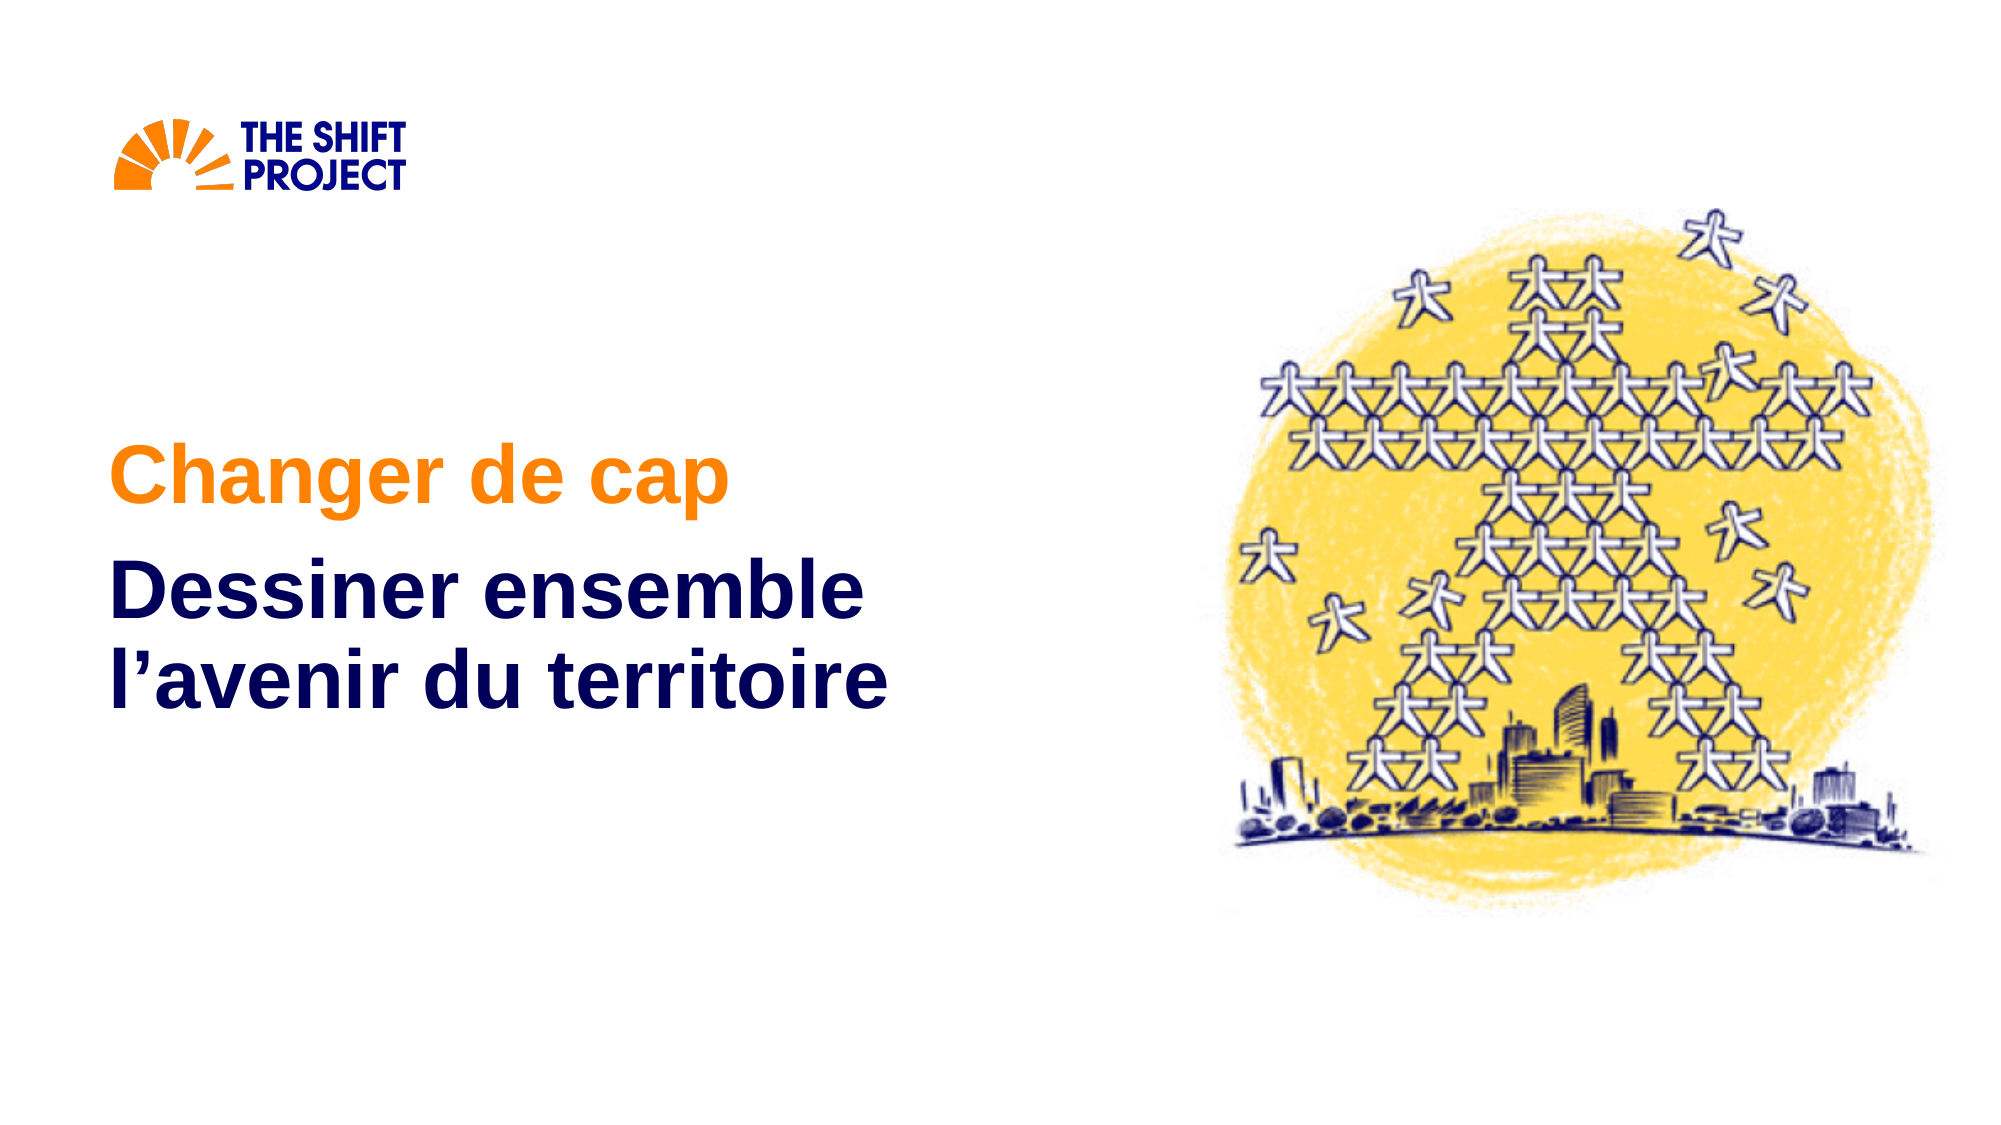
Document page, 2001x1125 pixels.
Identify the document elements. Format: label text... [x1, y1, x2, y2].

picture [114, 119, 406, 191]
picture [1177, 208, 1947, 917]
list Changer de cap Dessiner ensemble l’avenir du territoire [108, 243, 1059, 787]
